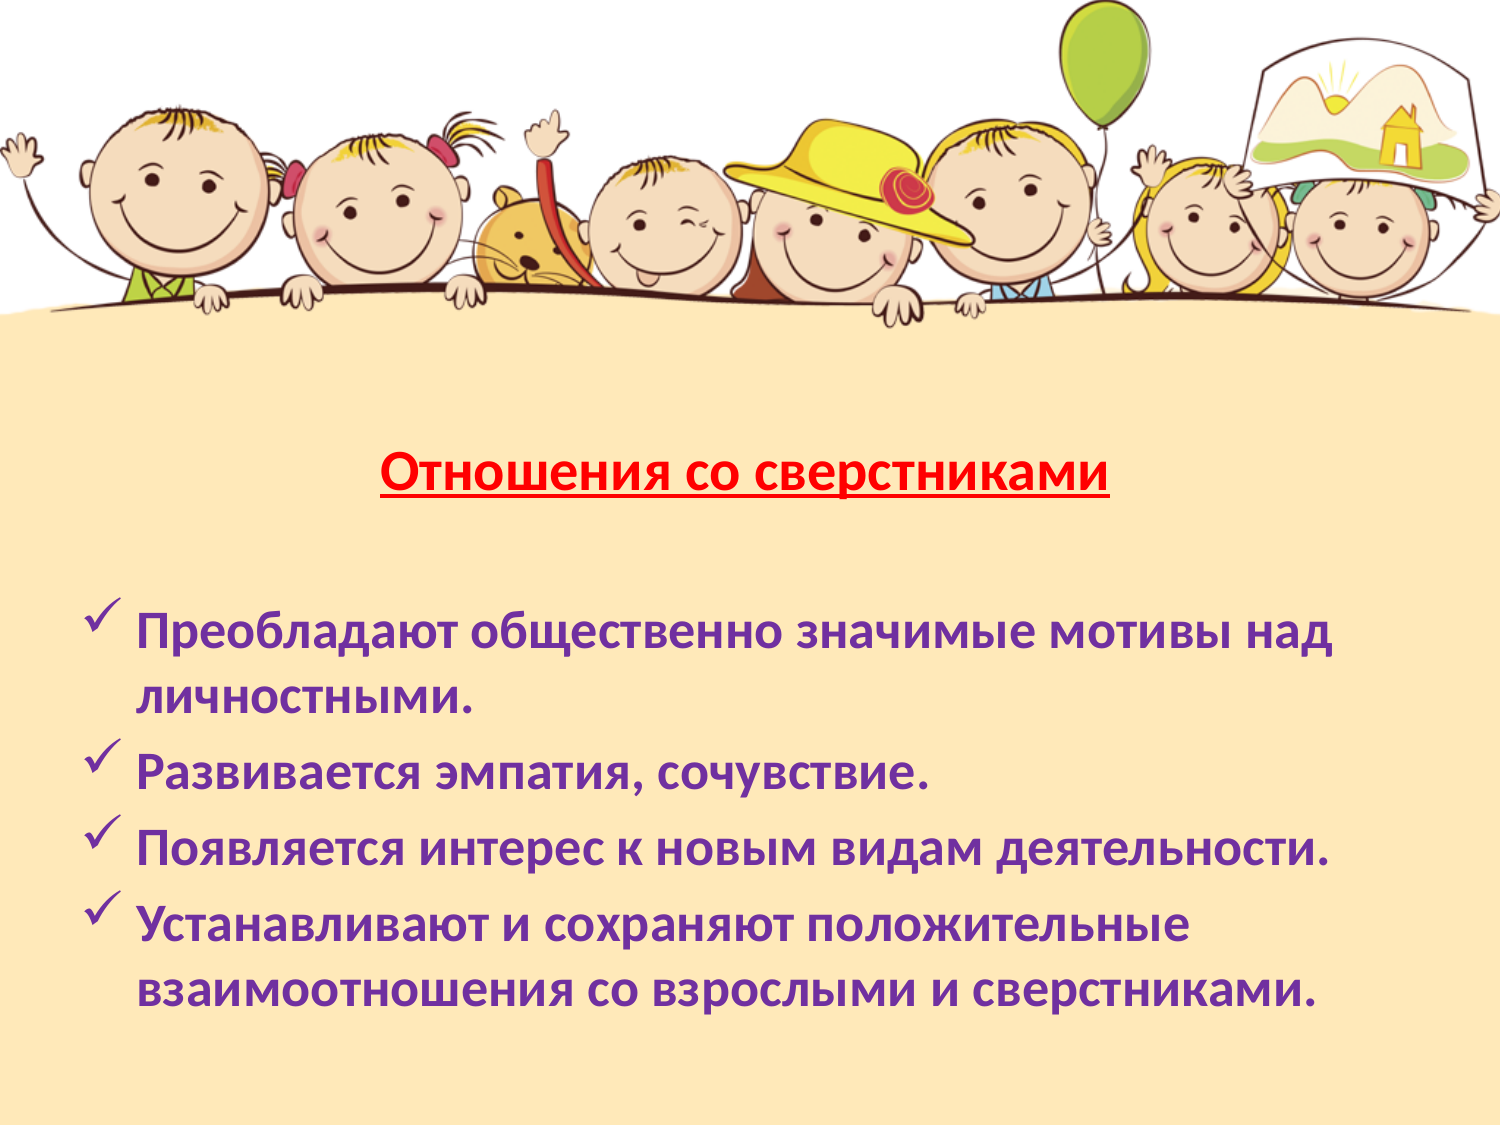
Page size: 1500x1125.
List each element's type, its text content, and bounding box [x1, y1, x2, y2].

list Отношения со сверстниками Преобладают общественно значимые мотивы над личностными. Развивается эмпатия, сочувствие. Появляется интерес к новым видам деятельности. Устанавливают и сохраняют положительные взаимоотношения со взрослыми и сверстниками. [64, 424, 1424, 1059]
picture [0, 0, 1500, 1125]
